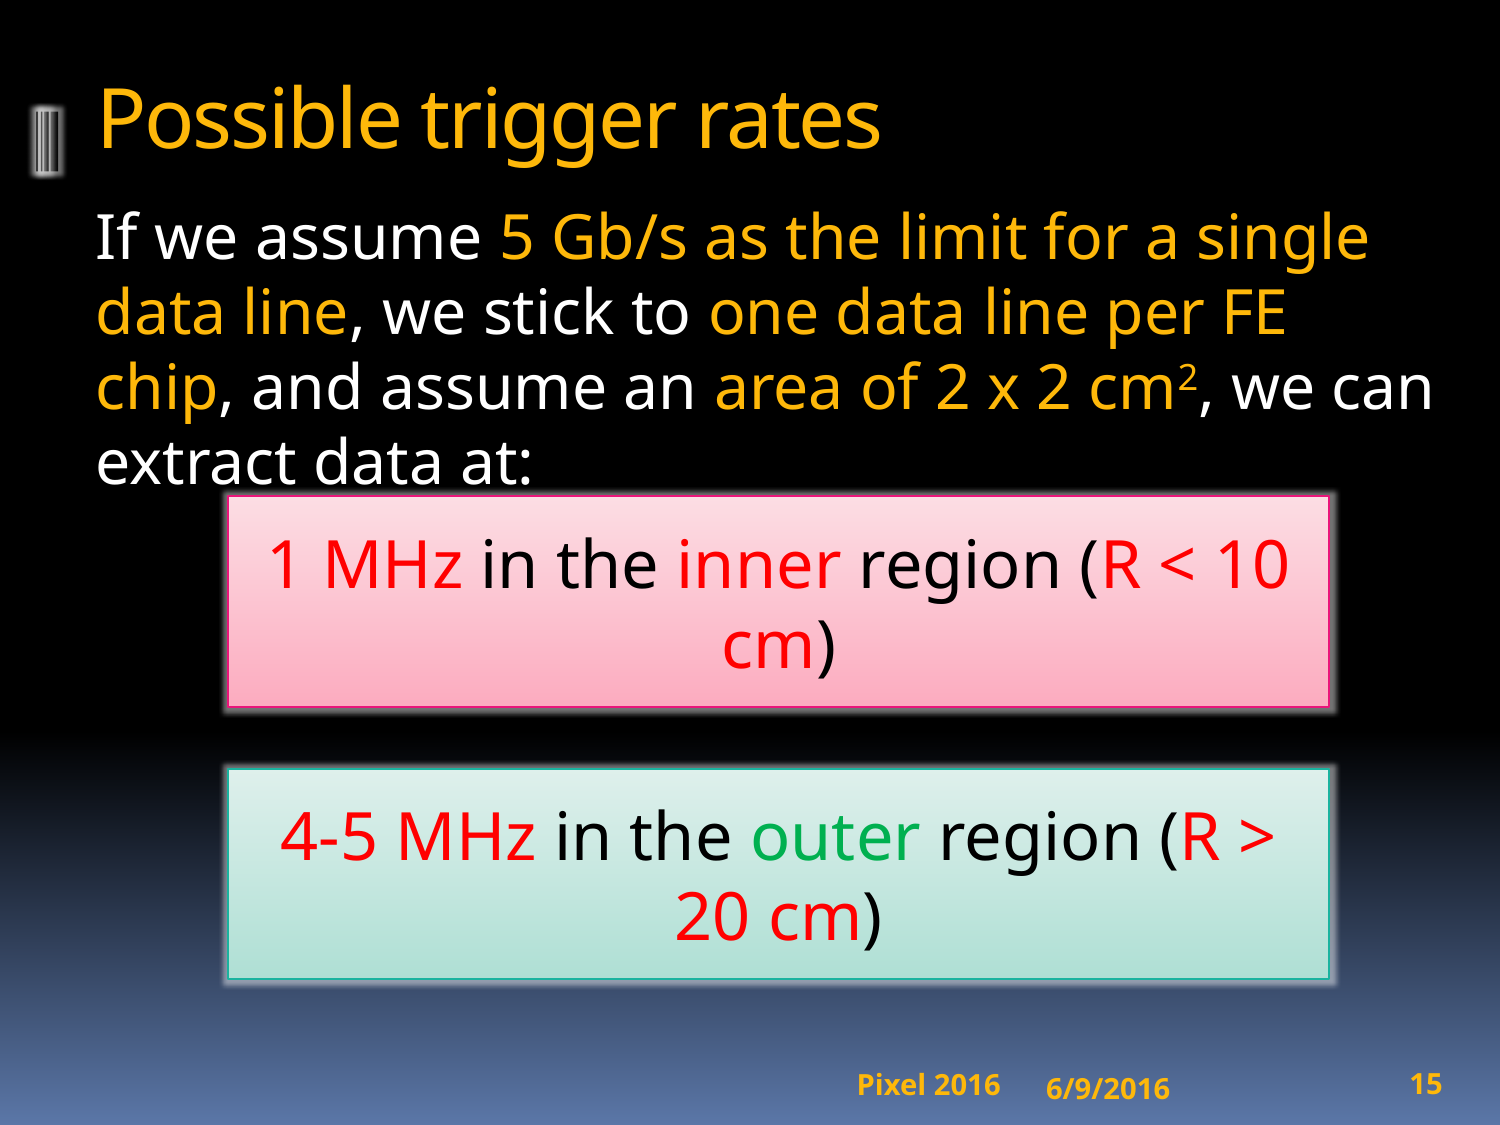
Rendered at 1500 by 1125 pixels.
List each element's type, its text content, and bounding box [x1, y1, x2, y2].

title Possible trigger rates [81, 57, 1401, 189]
slide_number 15 [1394, 1052, 1470, 1113]
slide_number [1031, 1052, 1382, 1113]
text_box 1 MHz in the inner region (R < 10 cm) [227, 495, 1330, 708]
text_box 4-5 MHz in the outer region (R > 20 cm) [227, 768, 1330, 980]
list If we assume 5 Gb/s as the limit for a single data line, we stick to one data line per FE chip, and assume an area of 2 x 2 cm2, we can extract data at: [69, 189, 1453, 488]
footer Pixel 2016 [46, 1053, 1016, 1114]
